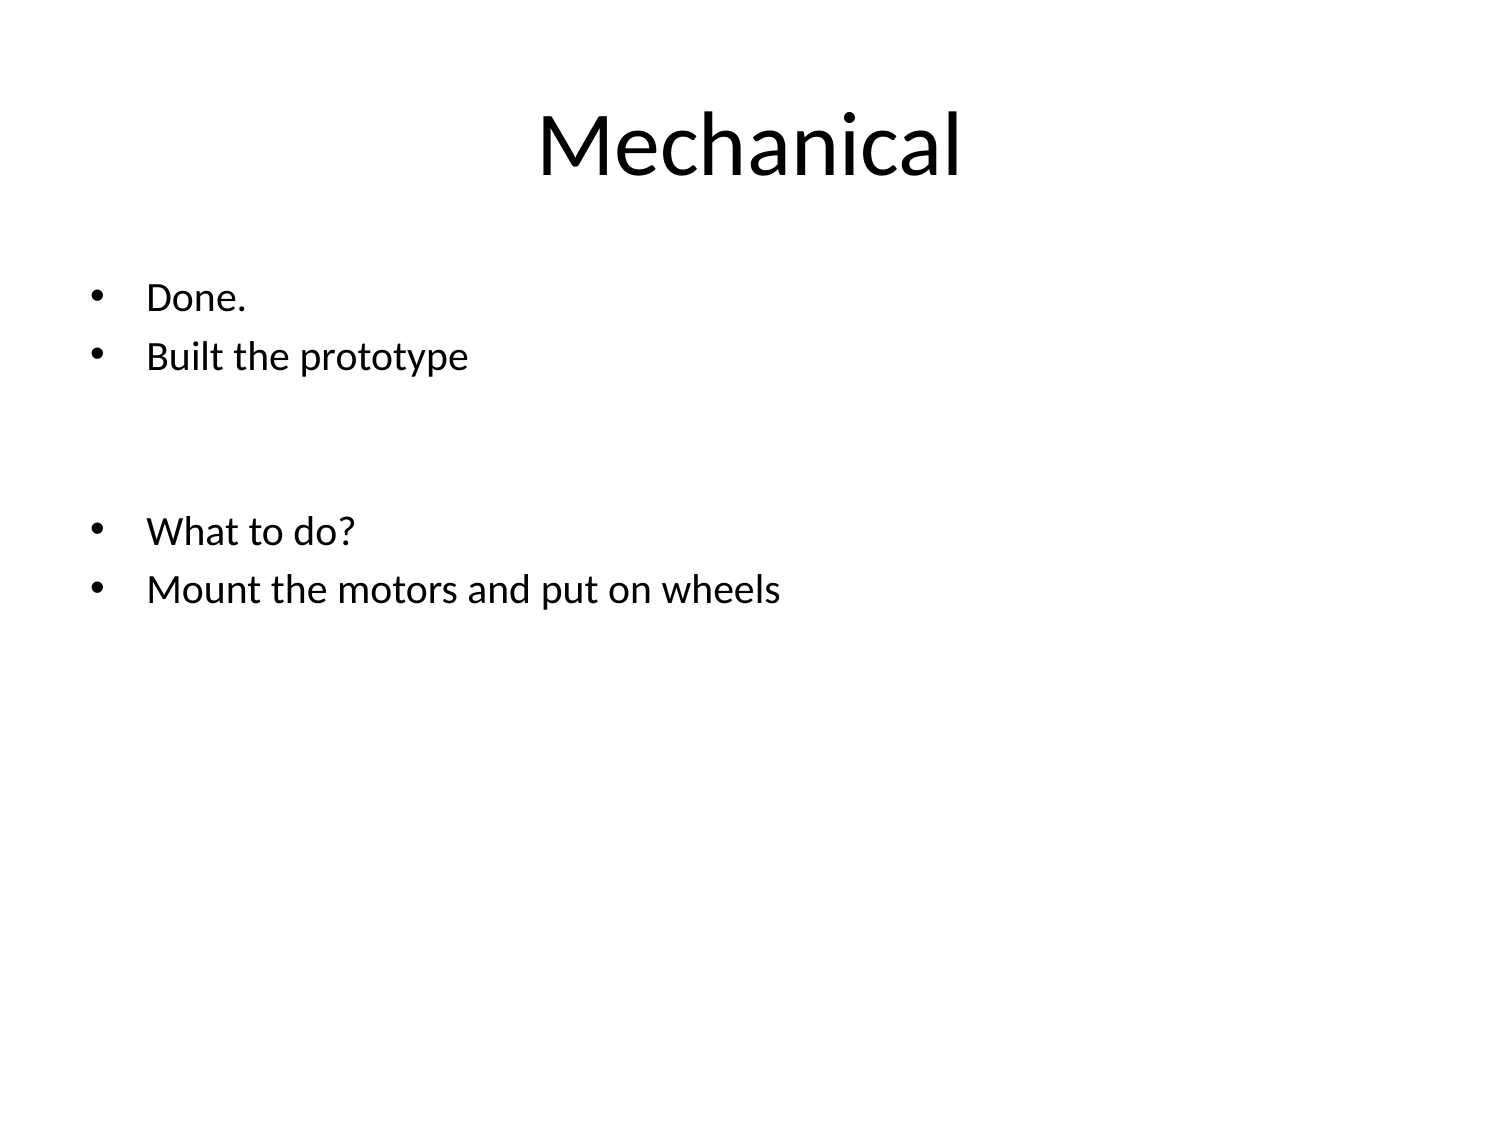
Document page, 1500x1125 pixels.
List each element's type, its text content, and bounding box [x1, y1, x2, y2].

list Done. Built the prototype What to do? Mount the motors and put on wheels [75, 262, 1425, 1005]
title Mechanical [75, 45, 1425, 233]
